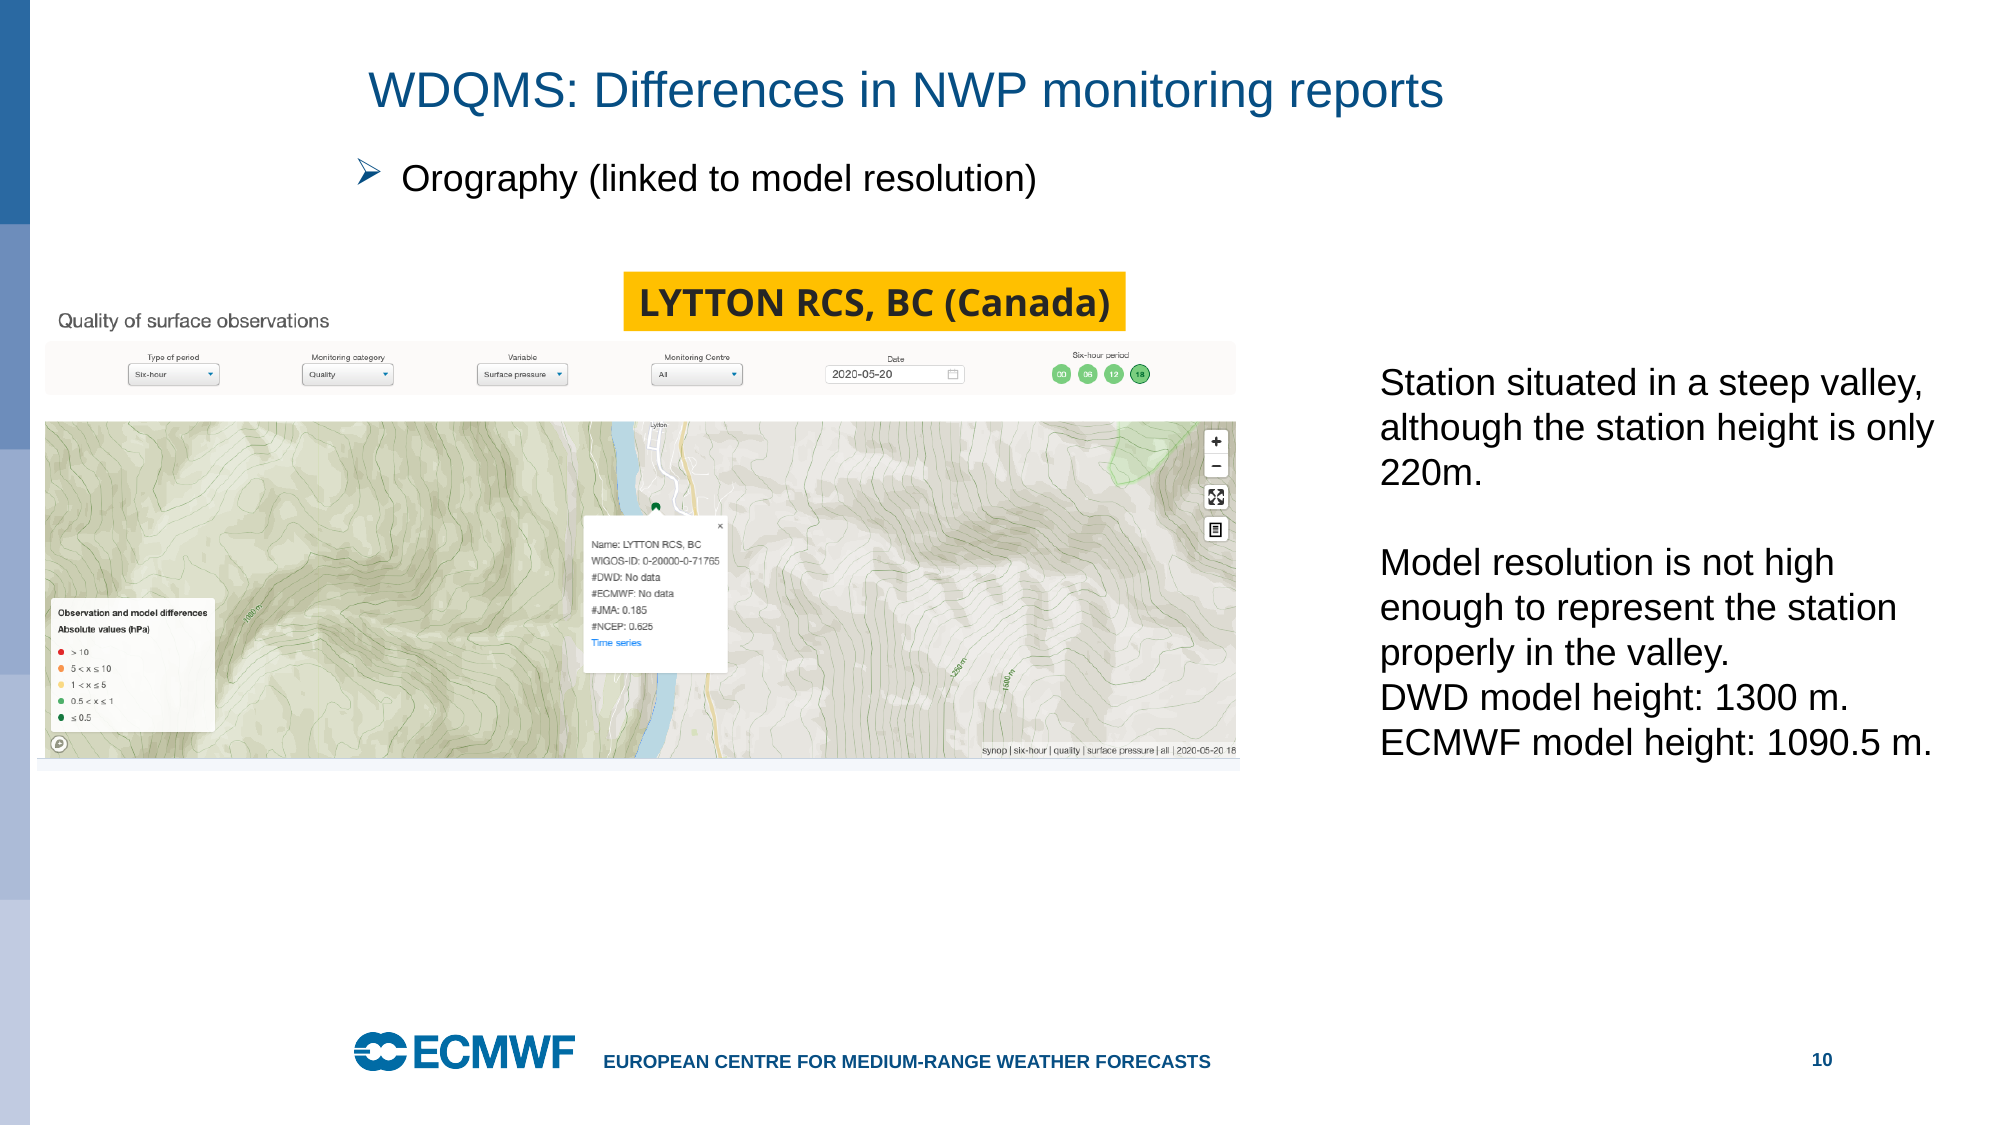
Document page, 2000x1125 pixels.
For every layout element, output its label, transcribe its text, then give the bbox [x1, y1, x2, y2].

text_box Station situated in a steep valley, although the station height is only 220m. Model resolution is not high enough to represent the station properly in the valley. DWD model height: 1300 m. ECMWF model height: 1090.5 m. [1365, 350, 1982, 771]
list Orography (linked to model resolution) [354, 153, 1646, 972]
picture [560, 1042, 574, 1049]
footer European Centre for Medium-Range Weather Forecasts [574, 1034, 1240, 1073]
title WDQMS: Differences in NWP monitoring reports [354, 59, 1646, 120]
slide_number 10 [1645, 1034, 2000, 1071]
picture [37, 305, 1240, 771]
picture [0, 0, 30, 1125]
text_box LYTTON RCS, BC (Canada) [623, 271, 1126, 303]
picture [354, 1032, 575, 1071]
